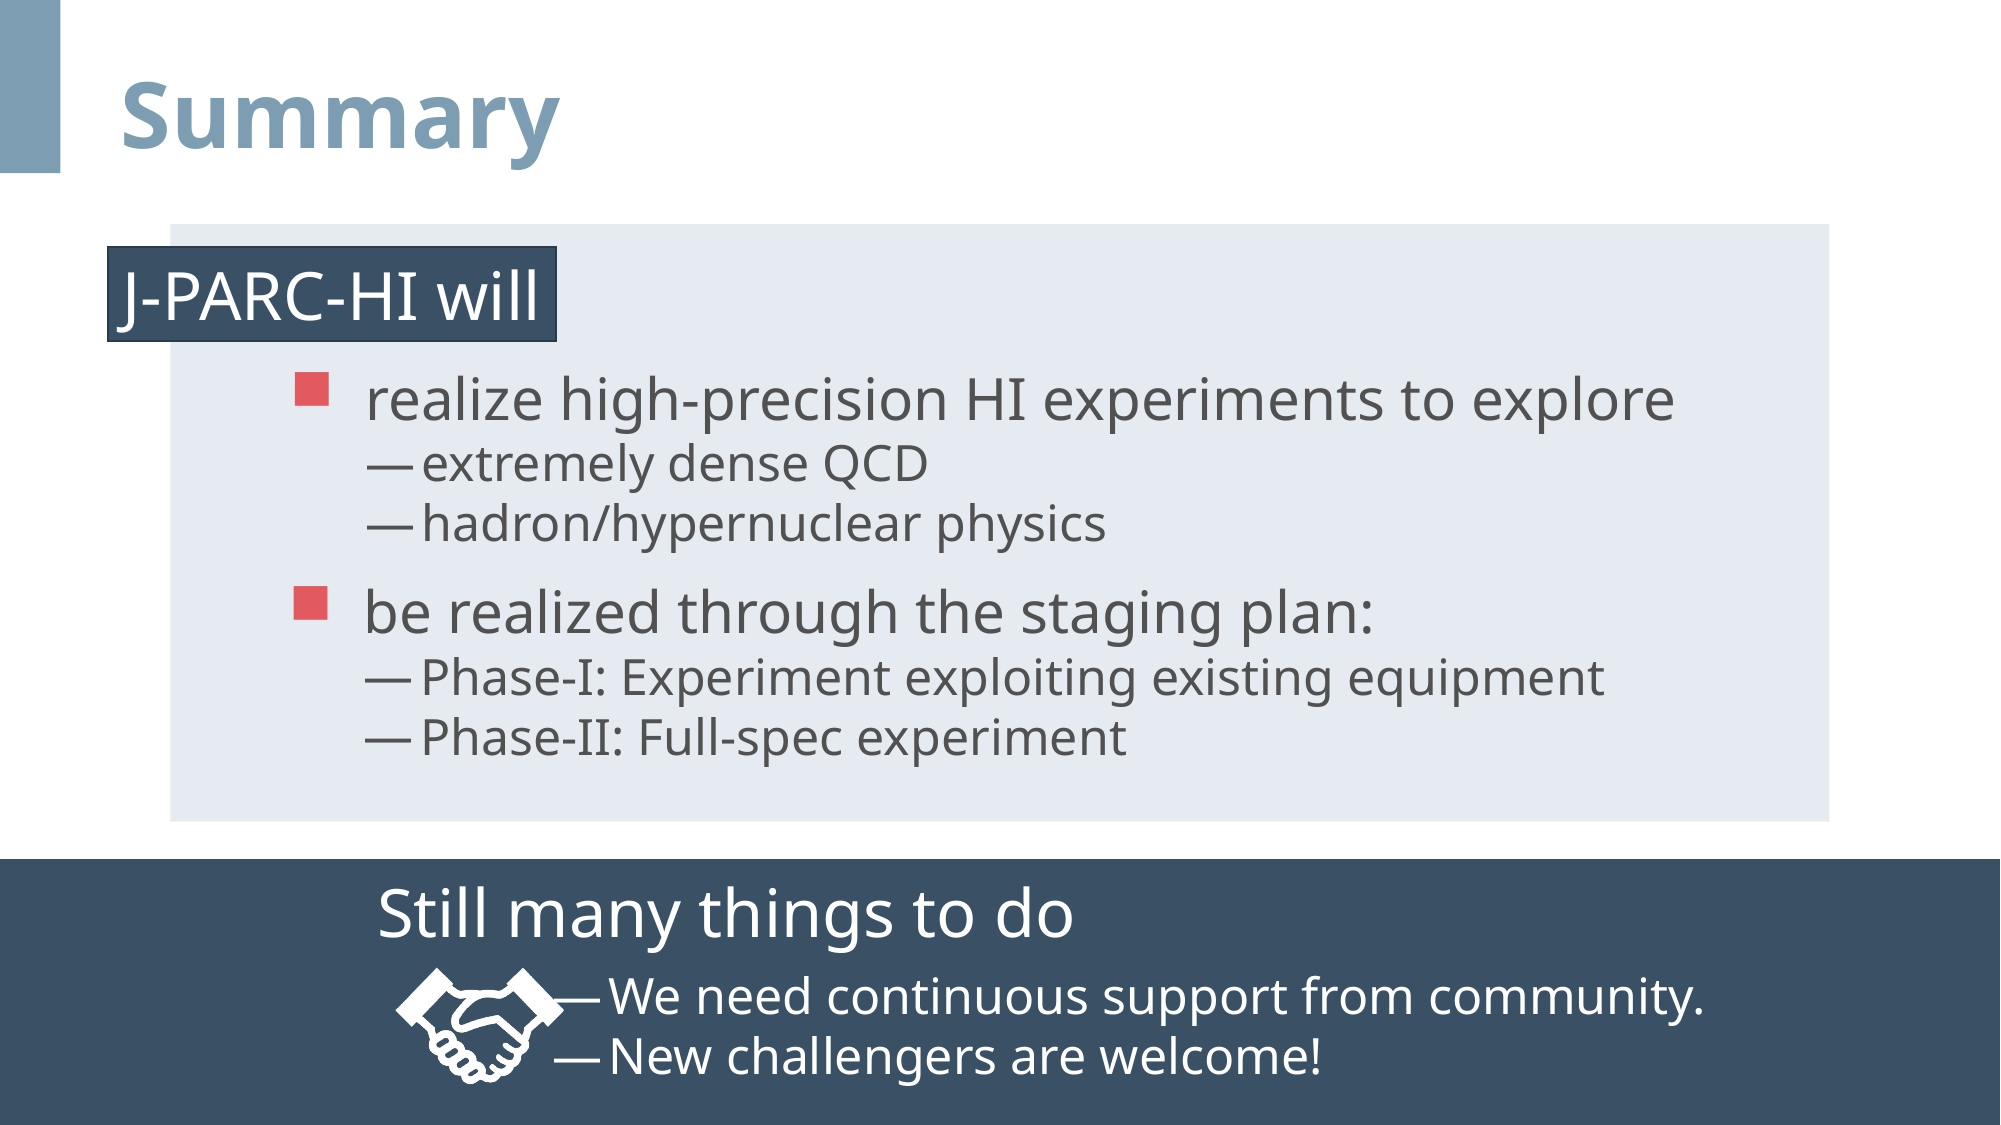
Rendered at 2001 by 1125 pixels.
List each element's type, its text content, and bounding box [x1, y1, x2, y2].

text_box J-PARC-HI will [107, 246, 557, 342]
picture [395, 941, 564, 1110]
text_box [0, 858, 2000, 1125]
text_box We need continuous support from community. New challengers are welcome! [564, 957, 1721, 1092]
text_box [169, 223, 1830, 823]
text_box Still many things to do [362, 863, 1092, 958]
text_box be realized through the staging plan: Phase-I: Experiment exploiting existing equipment Phase-II: Full-spec experiment [273, 567, 1621, 773]
text_box realize high-precision HI experiments to explore extremely dense QCD hadron/hypernuclear physics [275, 354, 1707, 560]
title Summary [105, 57, 1831, 174]
